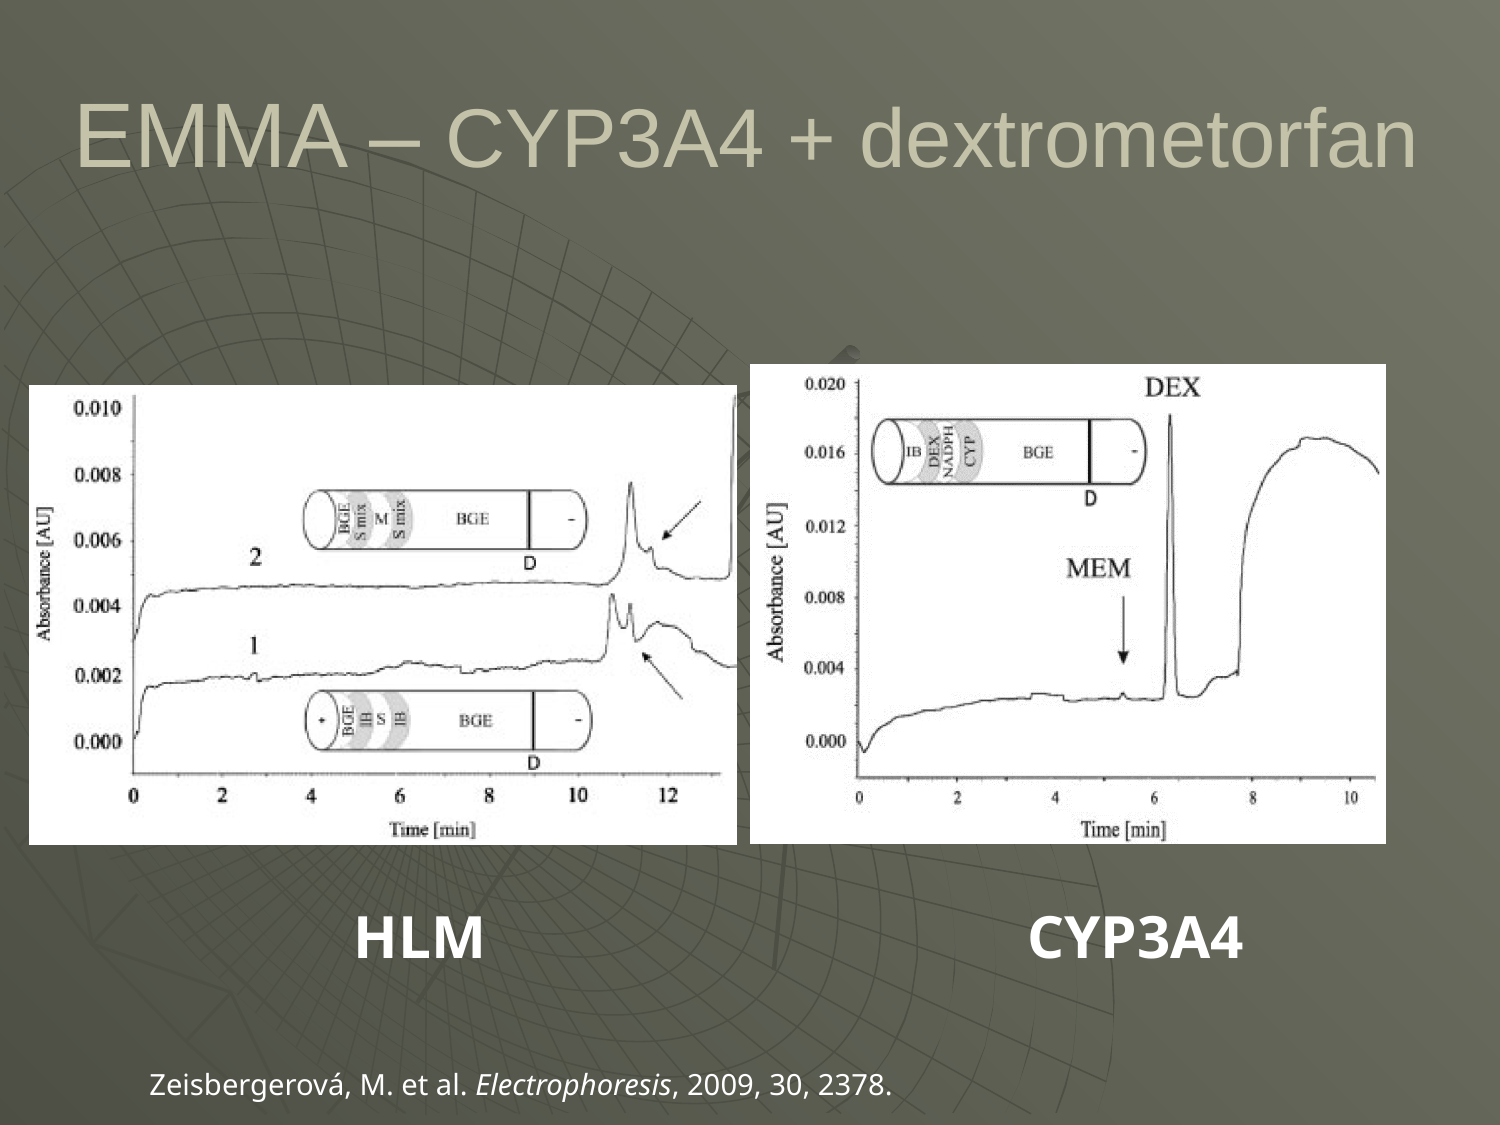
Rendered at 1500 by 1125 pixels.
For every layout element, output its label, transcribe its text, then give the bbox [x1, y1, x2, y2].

picture [749, 364, 1386, 844]
title EMMA – CYP3A4 + dextrometorfan [10, 49, 1483, 194]
text_box CYP3A4 [1013, 893, 1259, 978]
text_box HLM [339, 893, 502, 978]
text_box Zeisbergerová, M. et al. Electrophoresis, 2009, 30, 2378. [134, 1050, 918, 1110]
picture [29, 385, 738, 845]
